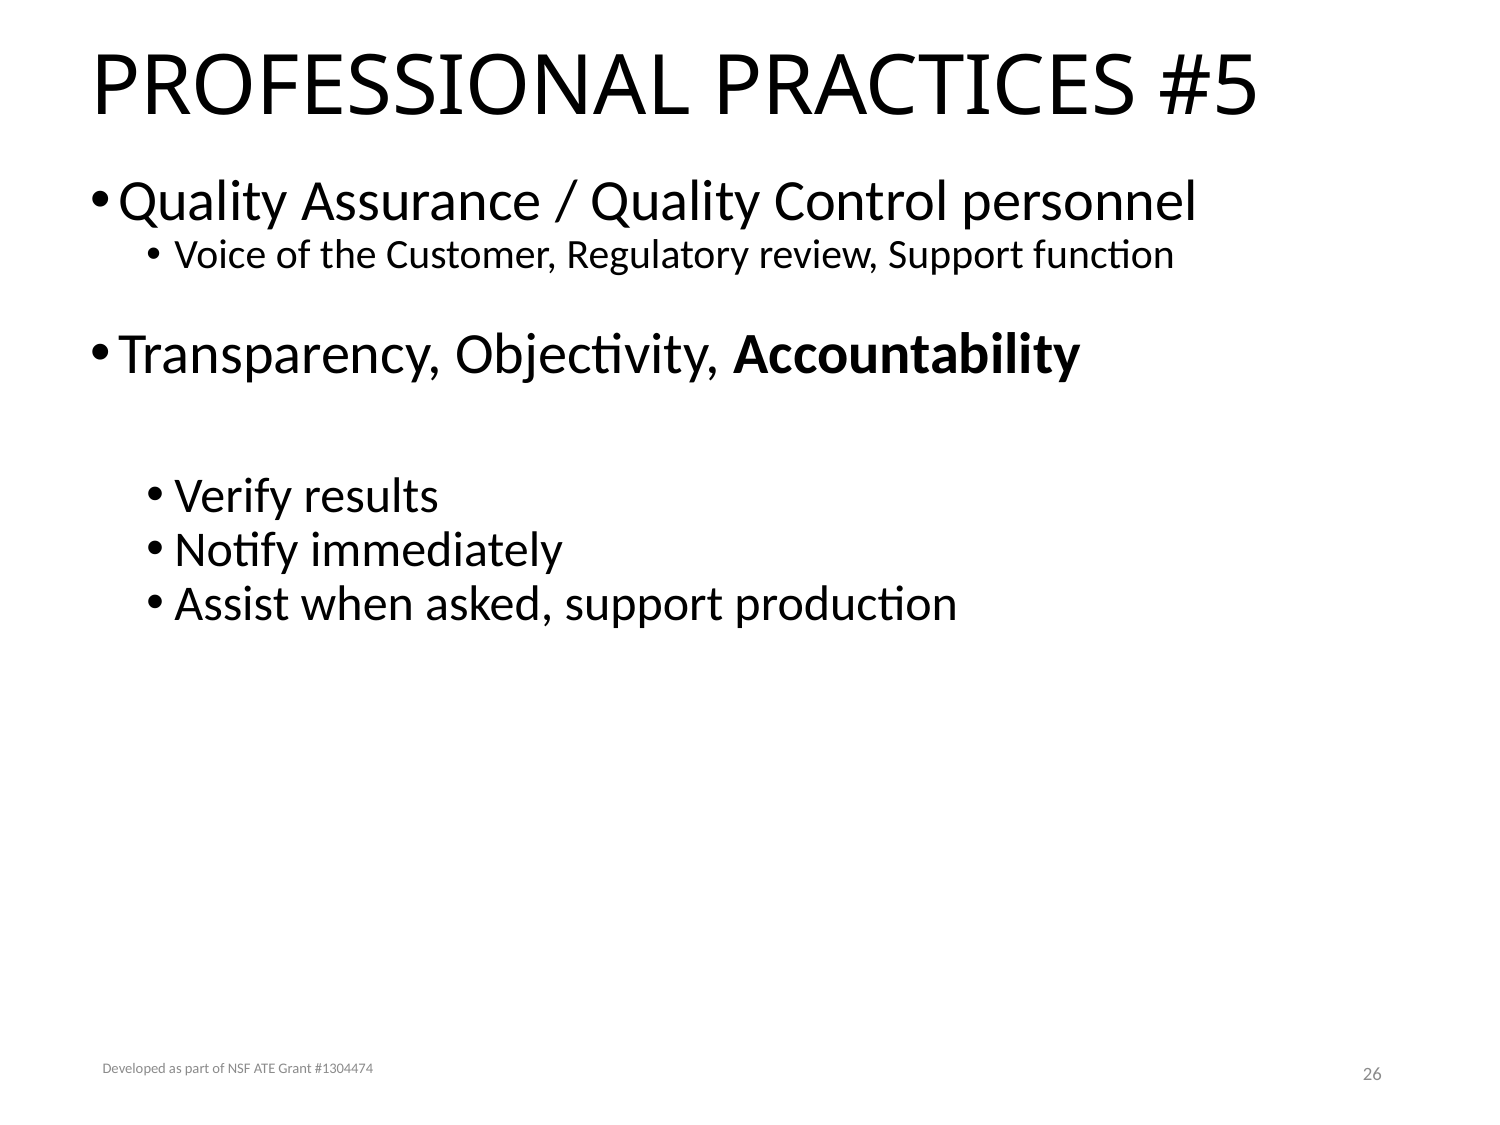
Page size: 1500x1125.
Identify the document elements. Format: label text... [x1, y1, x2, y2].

footer Developed as part of NSF ATE Grant #1304474 [87, 1037, 563, 1098]
slide_number 26 [1059, 1042, 1397, 1103]
title PROFESSIONAL PRACTICES #5 [75, 24, 1425, 150]
list Quality Assurance / Quality Control personnel Voice of the Customer, Regulatory review, Support function Transparency, Objectivity, Accountability Verify results Notify immediately Assist when asked, support production [75, 162, 1425, 1005]
